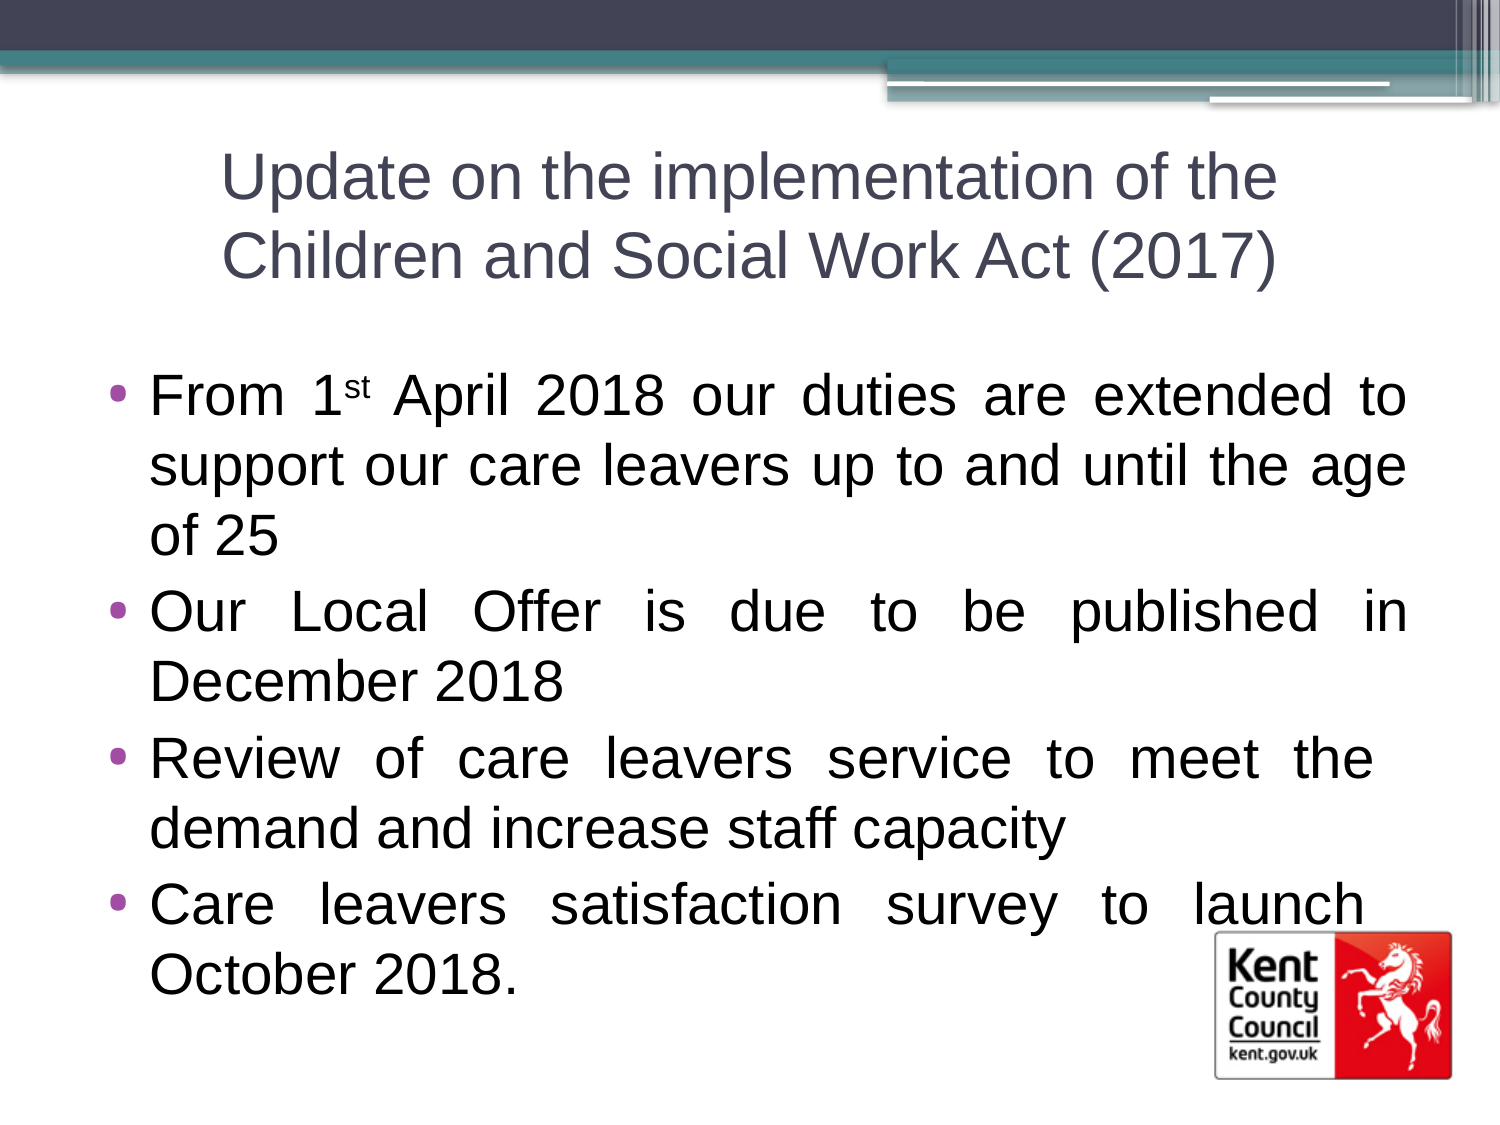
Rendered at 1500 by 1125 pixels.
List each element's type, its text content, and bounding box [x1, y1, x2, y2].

picture [1210, 925, 1458, 1086]
list From 1st April 2018 our duties are extended to support our care leavers up to and until the age of 25 Our Local Offer is due to be published in December 2018 Review of care leavers service to meet the demand and increase staff capacity Care leavers satisfaction survey to launch October 2018. [75, 349, 1425, 1060]
title Update on the implementation of the Children and Social Work Act (2017) [75, 125, 1425, 301]
